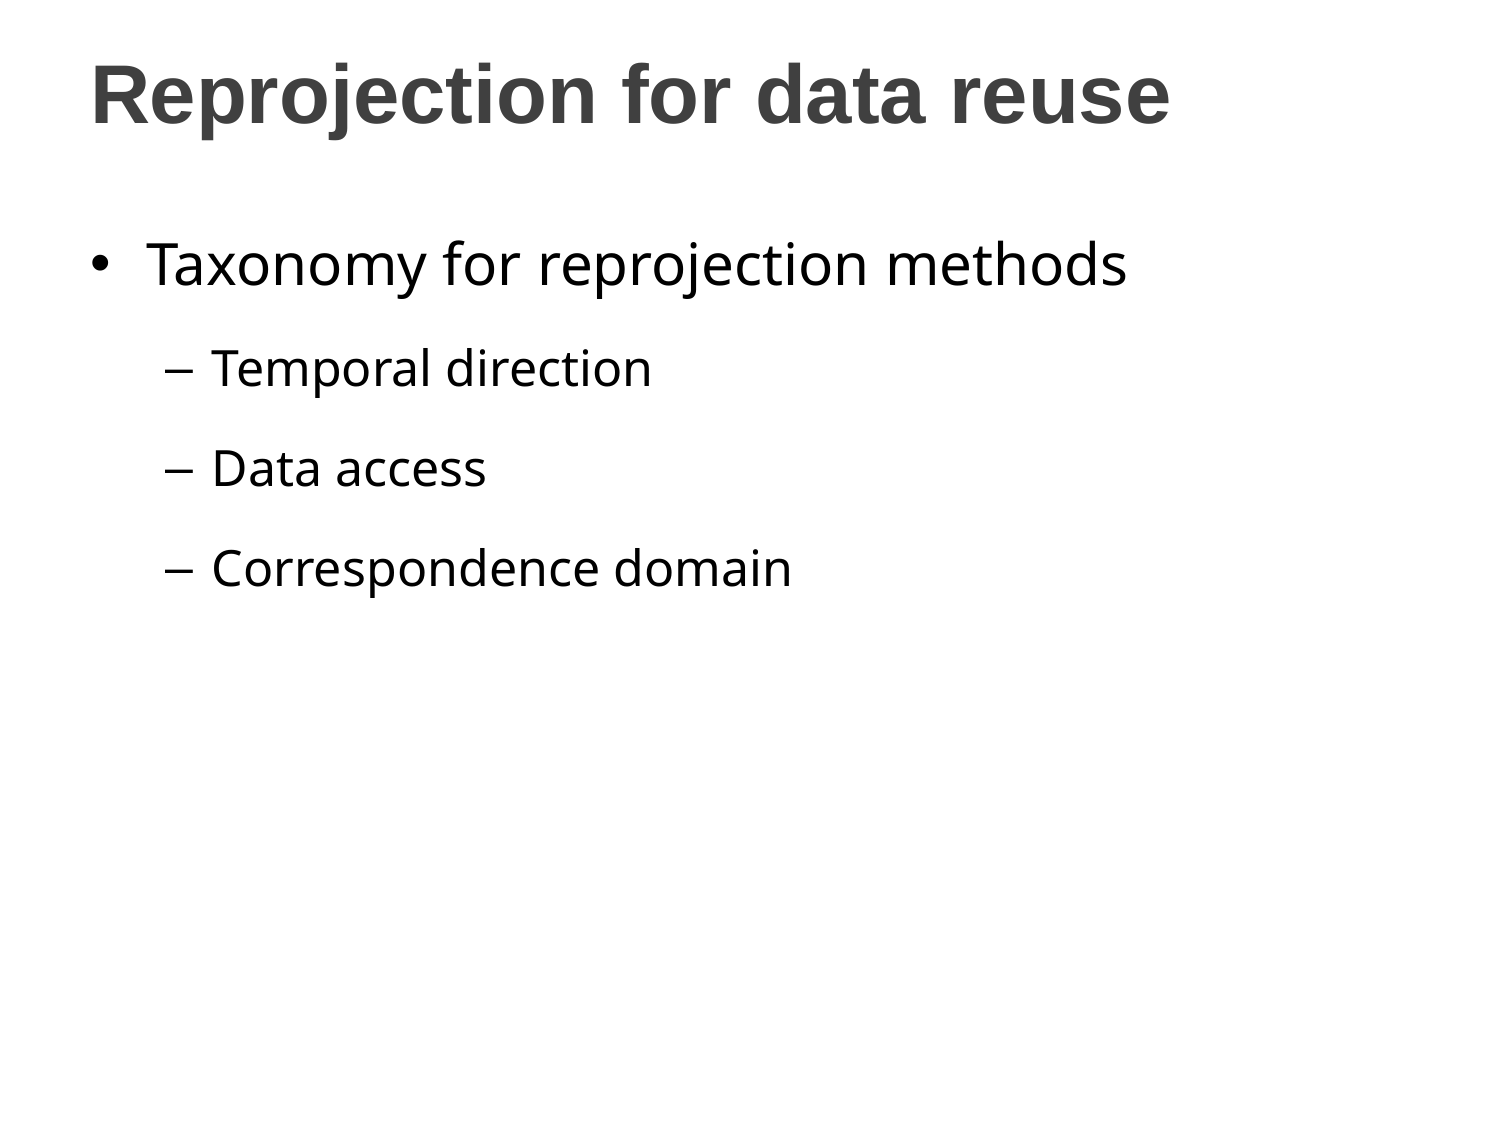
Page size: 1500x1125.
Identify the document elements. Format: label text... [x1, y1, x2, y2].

list Taxonomy for reprojection methods Temporal direction Data access Correspondence domain [75, 184, 1425, 1005]
title Reprojection for data reuse [75, 19, 1425, 161]
